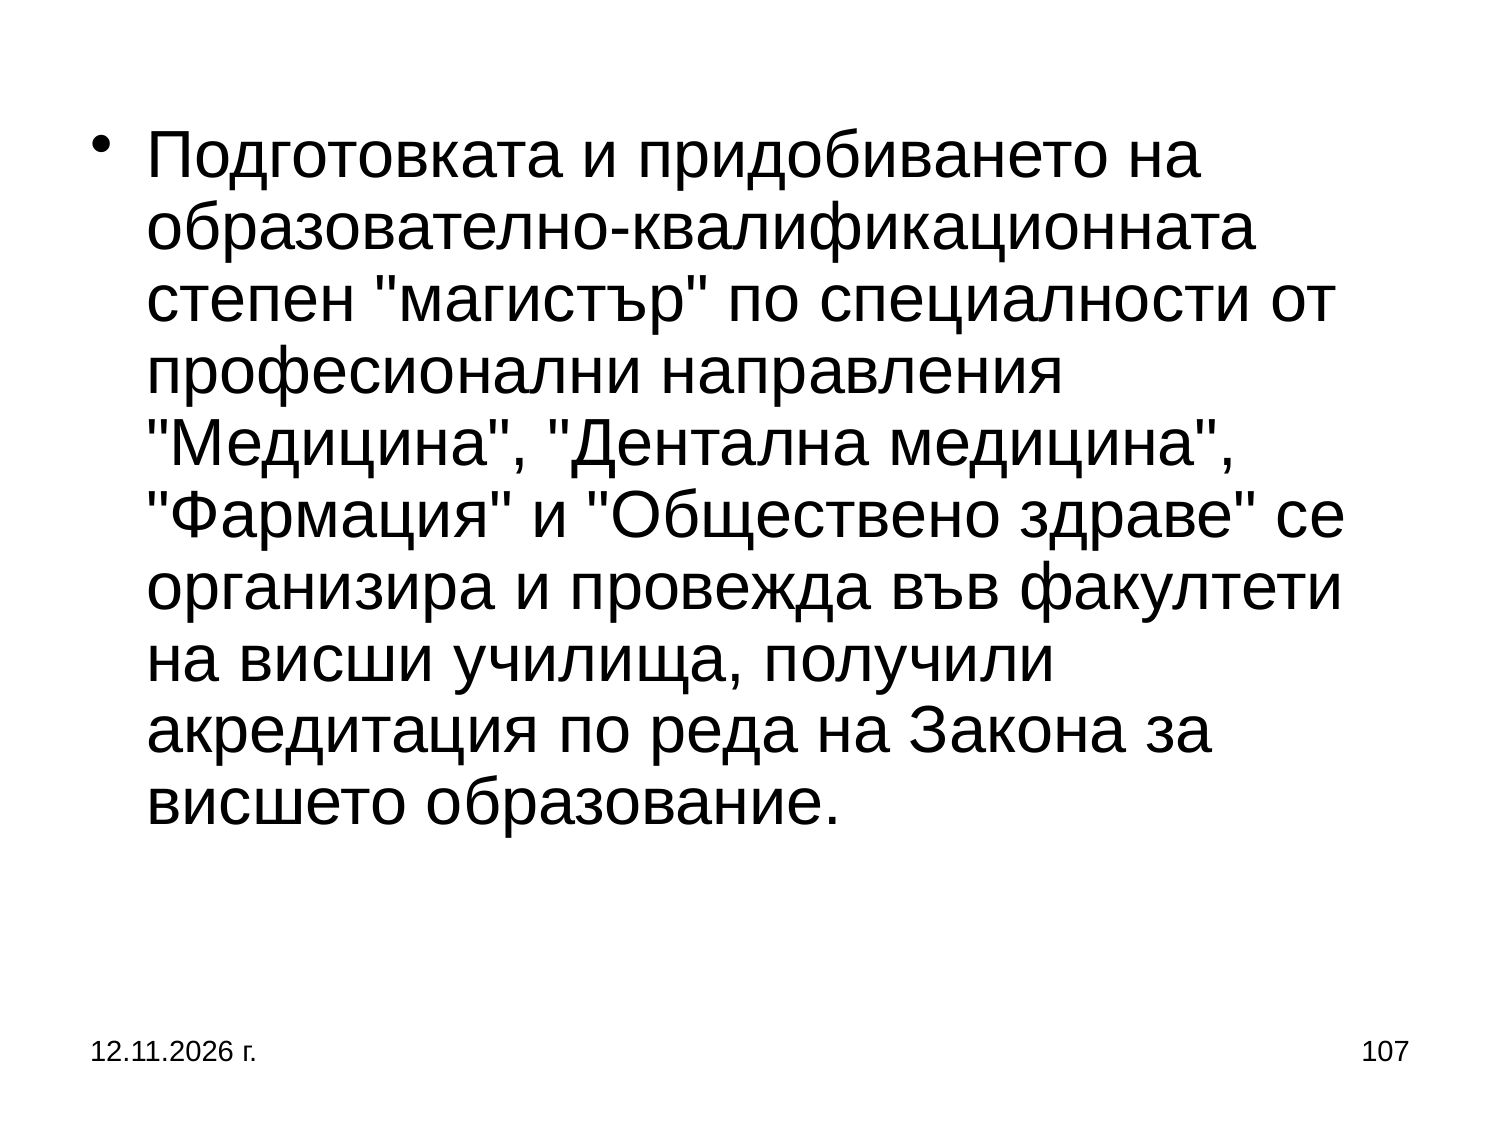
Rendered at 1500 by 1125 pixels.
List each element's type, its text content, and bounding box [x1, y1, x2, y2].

list Подготовката и придобиването на образователно-квалификационната степен "магистър" по специалности от професионални направления "Медицина", "Дентална медицина", "Фармация" и "Обществено здраве" се организира и провежда във факултети на висши училища, получили акредитация по реда на Закона за висшето образование. [75, 112, 1425, 1005]
slide_number 107 [1074, 1024, 1425, 1103]
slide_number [75, 1024, 425, 1103]
